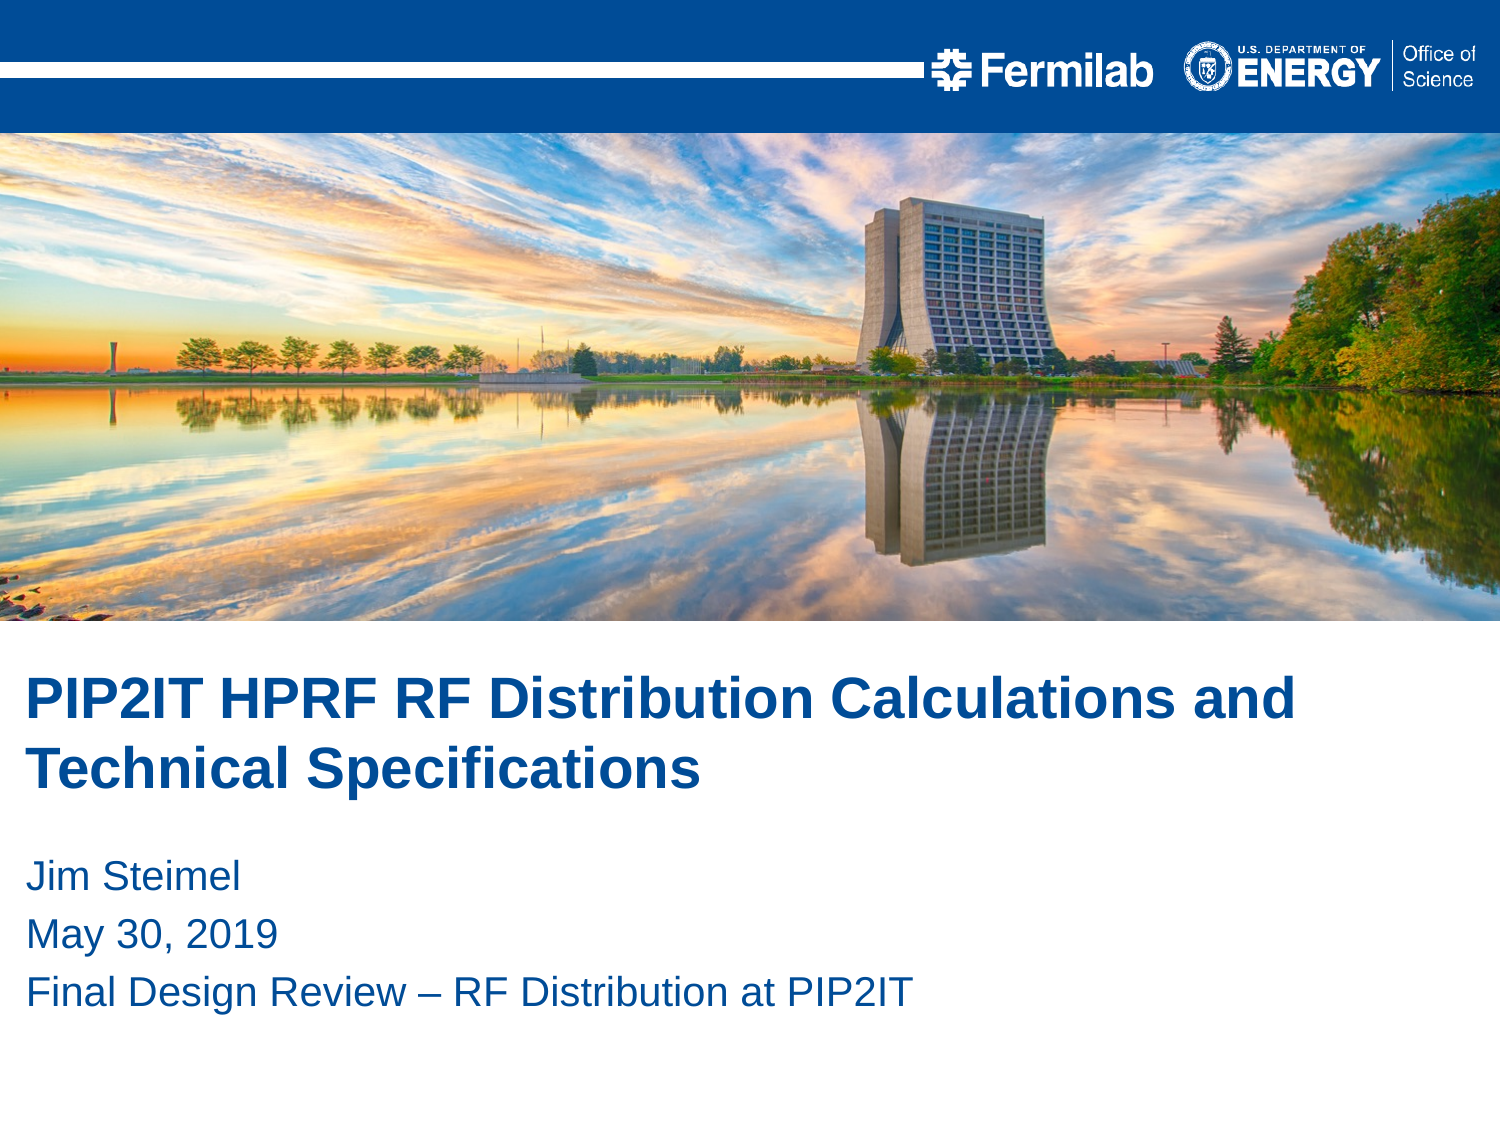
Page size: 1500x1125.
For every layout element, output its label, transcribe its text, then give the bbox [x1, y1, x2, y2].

picture [0, 133, 1500, 621]
list Jim Steimel May 30, 2019 Final Design Review – RF Distribution at PIP2IT [25, 841, 928, 1092]
text_box PIP2IT HPRF RF Distribution Calculations and Technical Specifications [25, 648, 1475, 813]
